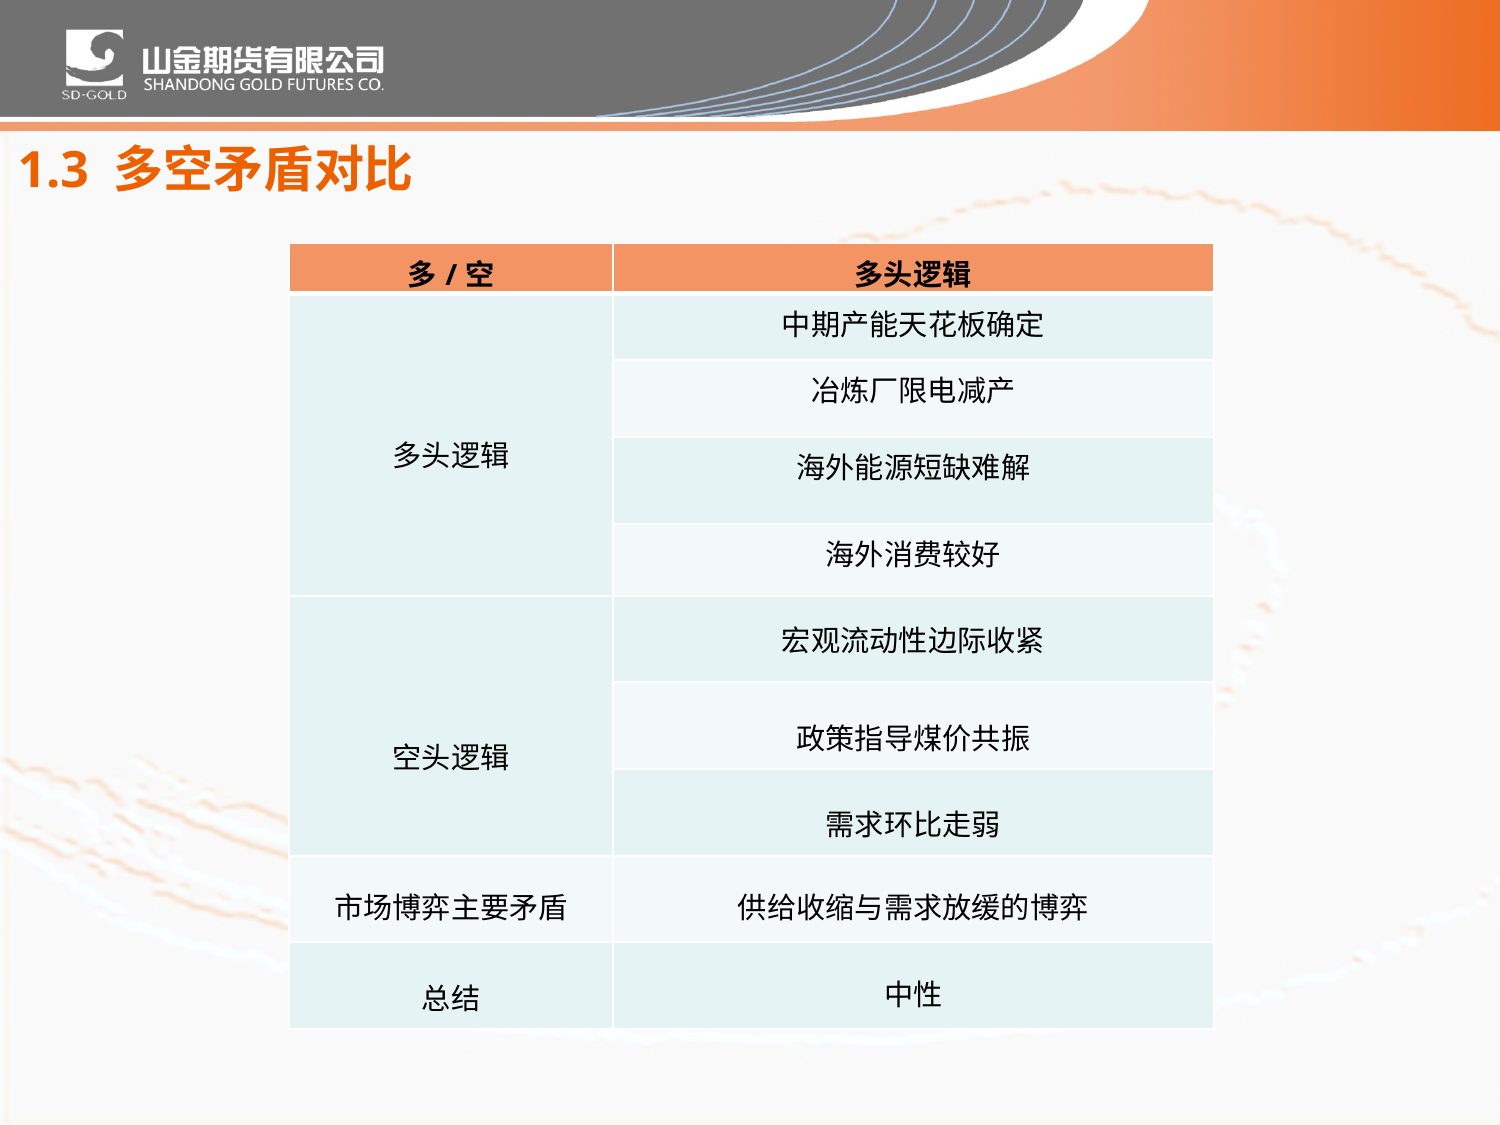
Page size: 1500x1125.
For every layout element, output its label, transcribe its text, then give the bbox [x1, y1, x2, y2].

text_box 1.3 多空矛盾对比 [17, 137, 1137, 198]
table_cell 市场博弈主要矛盾 [290, 857, 612, 941]
table_cell 宏观流动性边际收紧 [614, 597, 1213, 681]
table_cell 海外能源短缺难解 [614, 438, 1213, 523]
table_cell 需求环比走弱 [614, 770, 1213, 855]
table_cell 海外消费较好 [614, 525, 1213, 595]
table_cell 多头逻辑 [290, 296, 612, 595]
table_header 多头逻辑 [614, 244, 1213, 291]
table_cell 中期产能天花板确定 [614, 296, 1213, 359]
table_header 多/空 [290, 244, 612, 291]
table_cell 总结 [290, 943, 612, 1028]
table_cell 政策指导煤价共振 [614, 683, 1213, 768]
table_cell 冶炼厂限电减产 [614, 361, 1213, 436]
table_cell 空头逻辑 [290, 597, 612, 855]
picture [0, 0, 1500, 1125]
table_cell 中性 [614, 943, 1213, 1028]
table_cell 供给收缩与需求放缓的博弈 [614, 857, 1213, 941]
